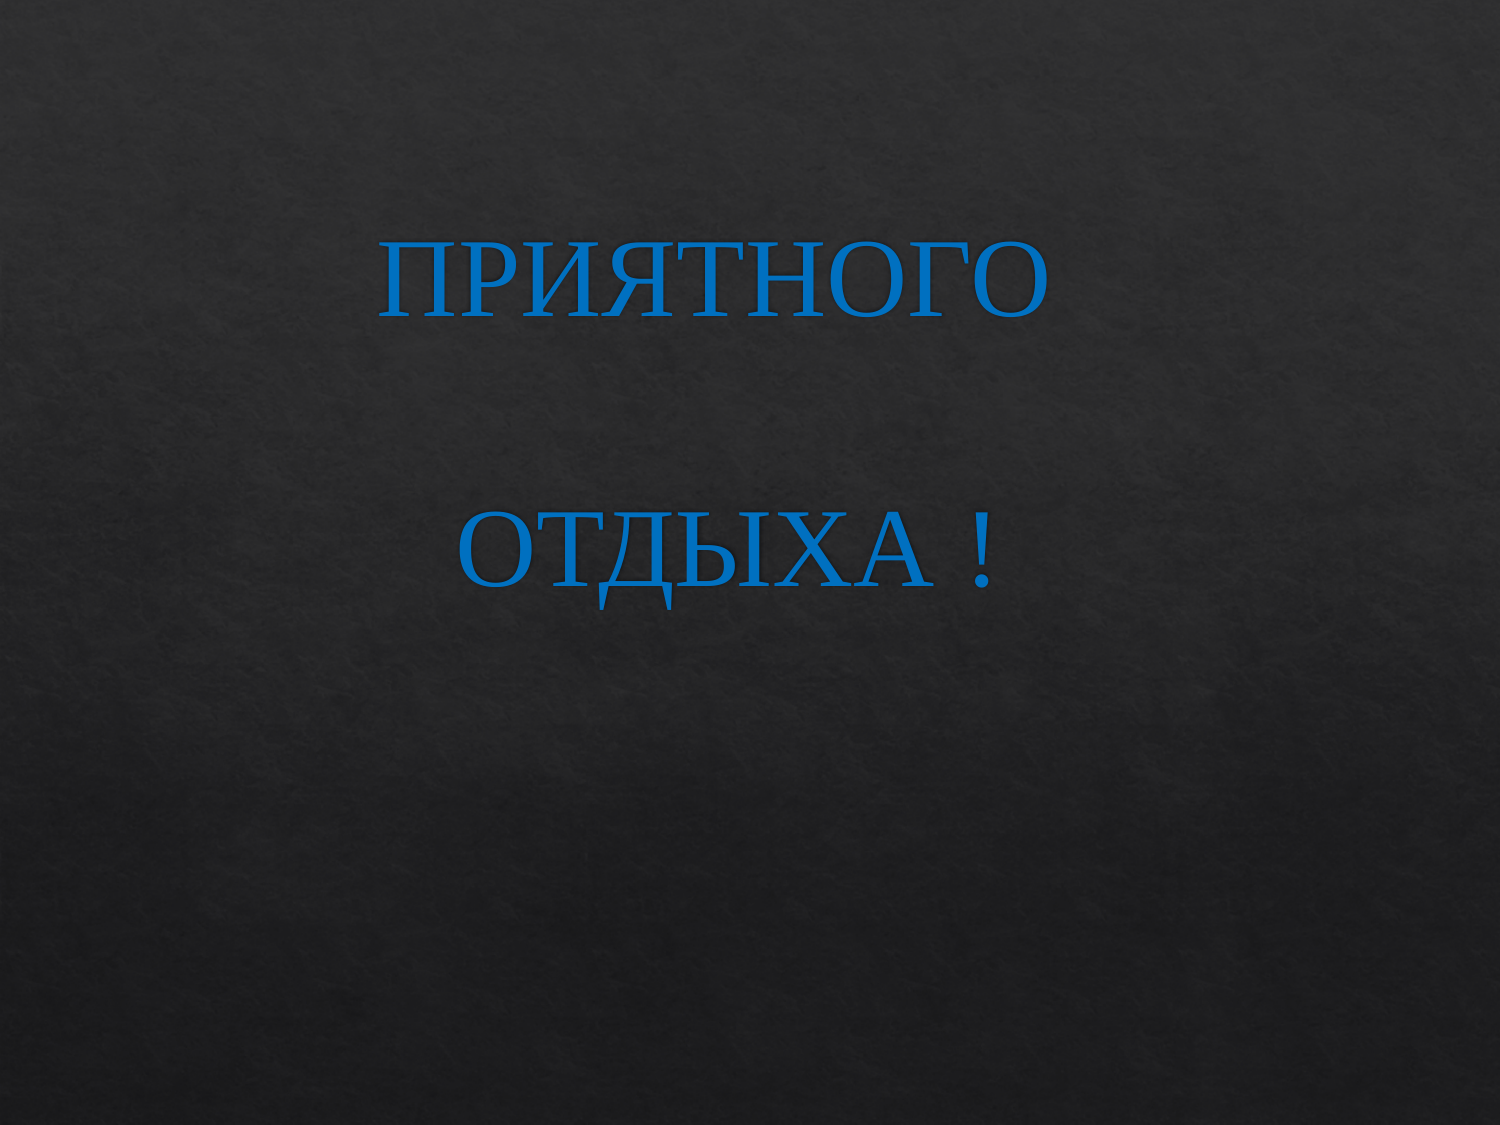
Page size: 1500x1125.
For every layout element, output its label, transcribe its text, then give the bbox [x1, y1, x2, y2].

subtitle ПРИЯТНОГО ОТДЫХА ! [147, 196, 1309, 369]
